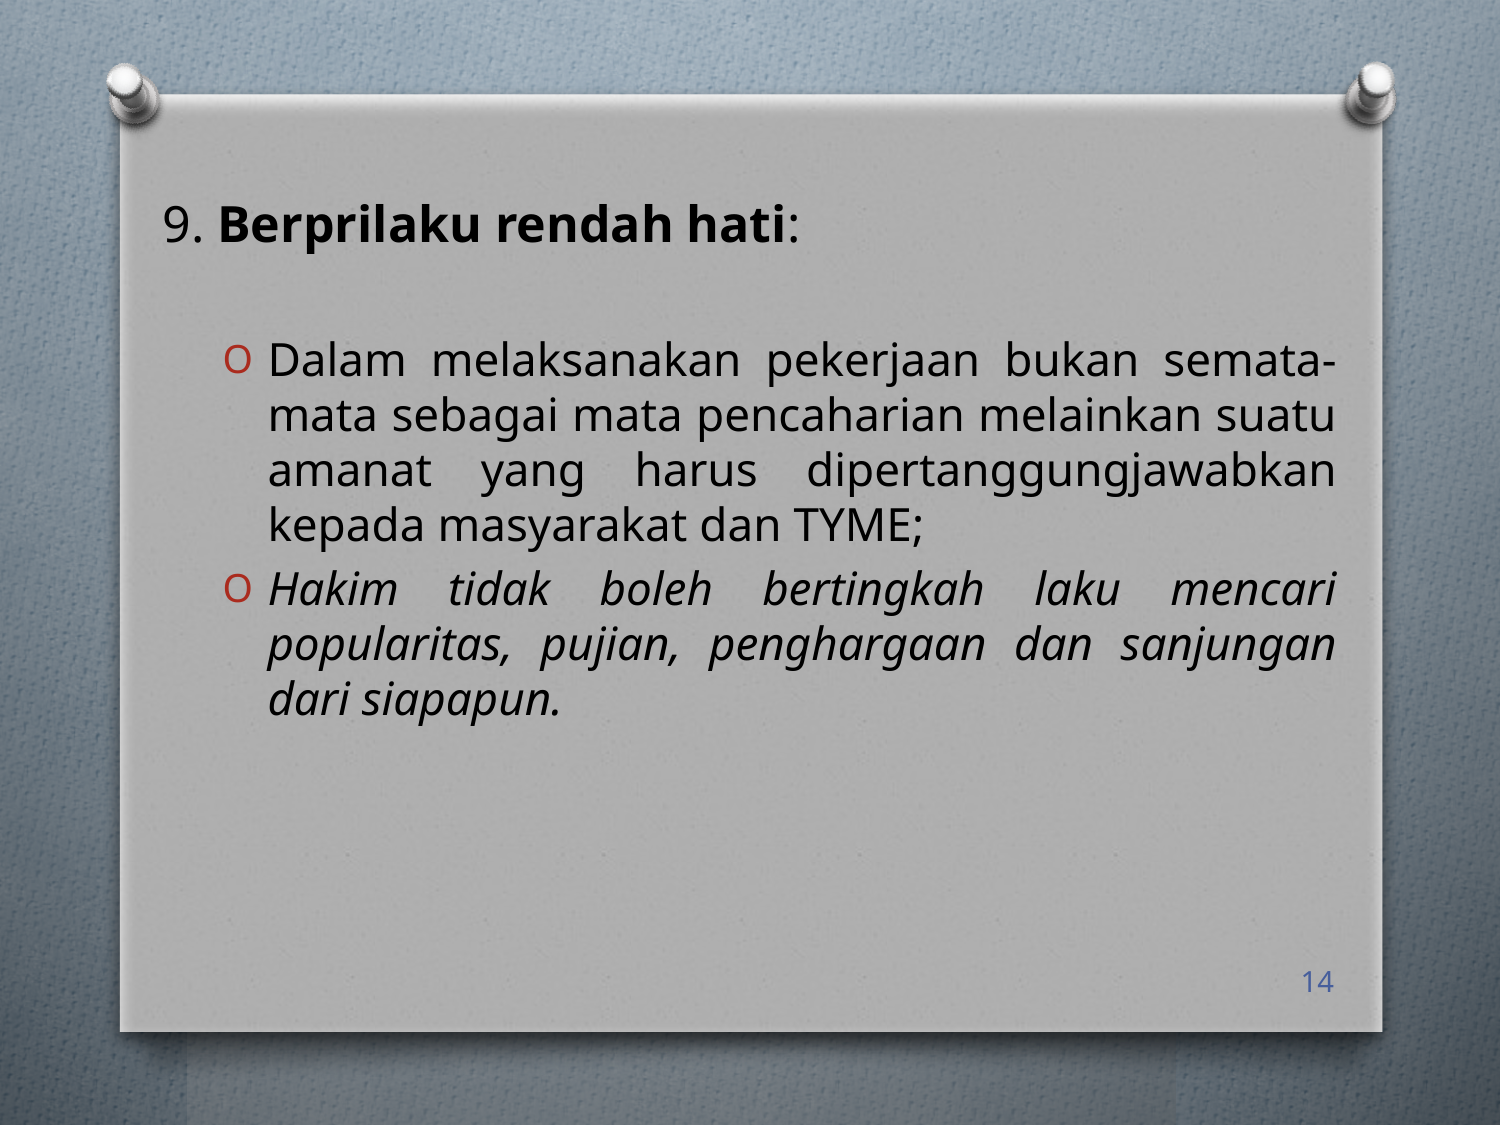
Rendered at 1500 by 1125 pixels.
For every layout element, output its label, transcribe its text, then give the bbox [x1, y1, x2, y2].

list 9. Berprilaku rendah hati: Dalam melaksanakan pekerjaan bukan semata-mata sebagai mata pencaharian melainkan suatu amanat yang harus dipertanggungjawabkan kepada masyarakat dan TYME; Hakim tidak boleh bertingkah laku mencari popularitas, pujian, penghargaan dan sanjungan dari siapapun. [147, 184, 1353, 1025]
picture [1317, 35, 1439, 156]
picture [75, 29, 198, 153]
slide_number 14 [1258, 952, 1350, 1013]
